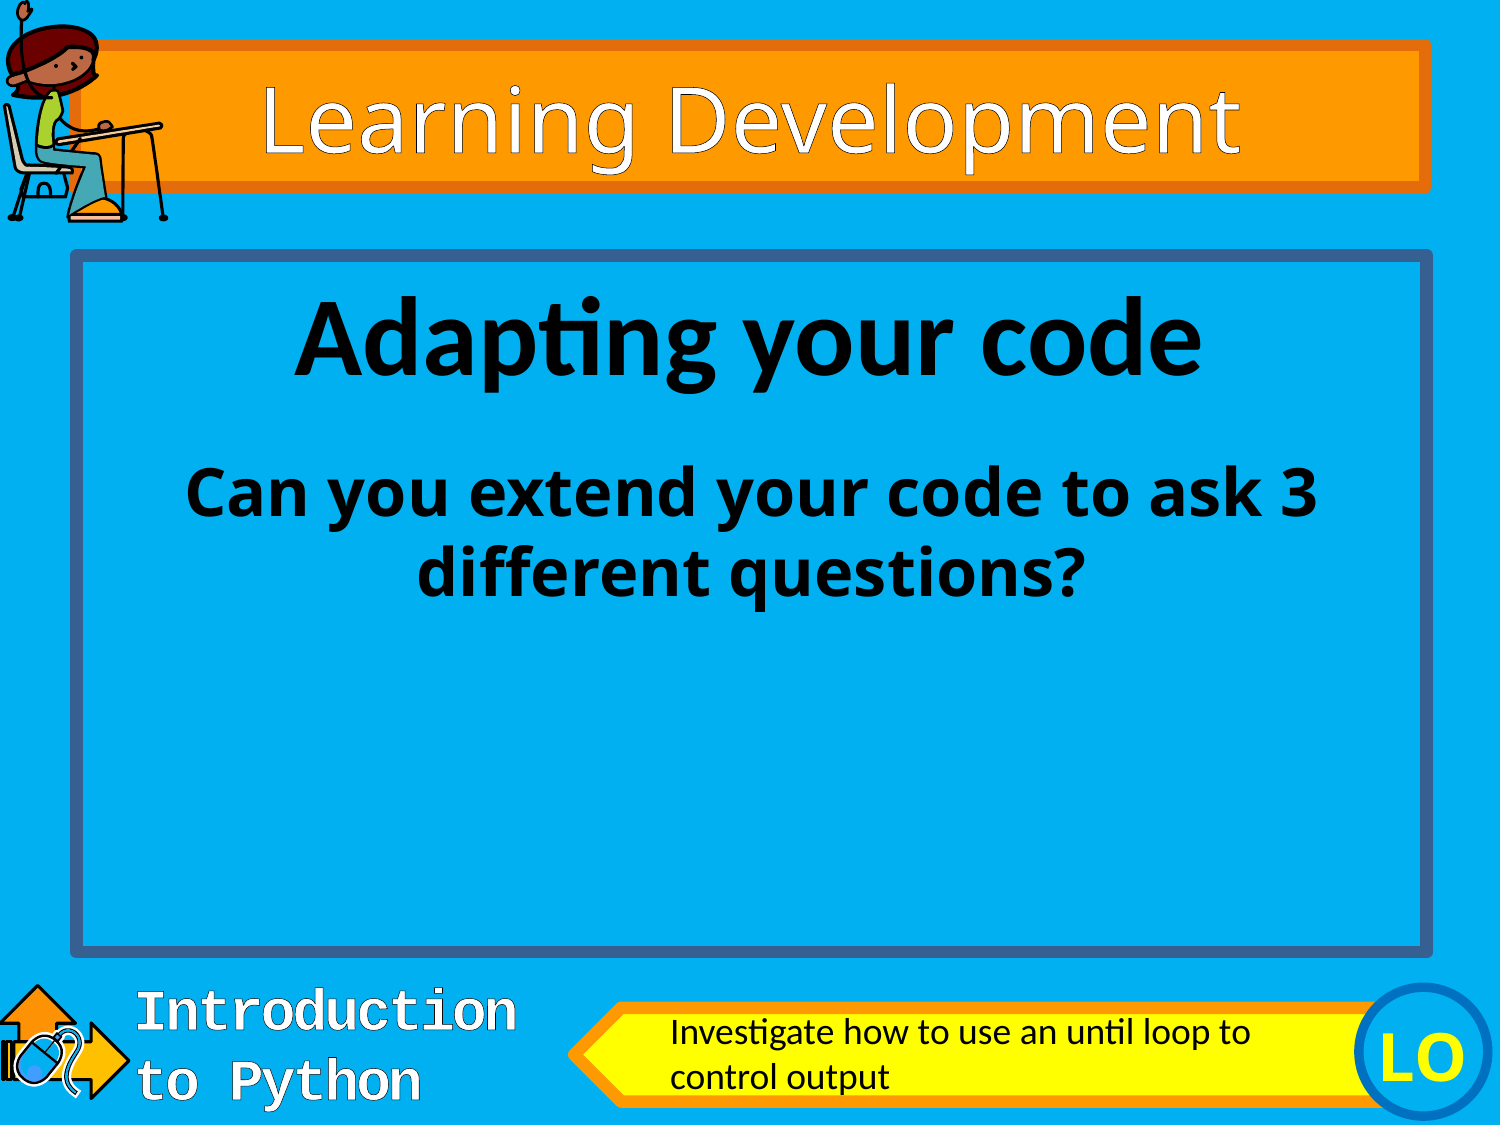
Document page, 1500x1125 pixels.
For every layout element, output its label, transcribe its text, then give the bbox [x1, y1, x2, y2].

text_box Adapting your code [76, 255, 1424, 406]
title Learning Development [173, 39, 1431, 194]
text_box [0, 0, 169, 223]
list Can you extend your code to ask 3 different questions? [70, 249, 1433, 958]
